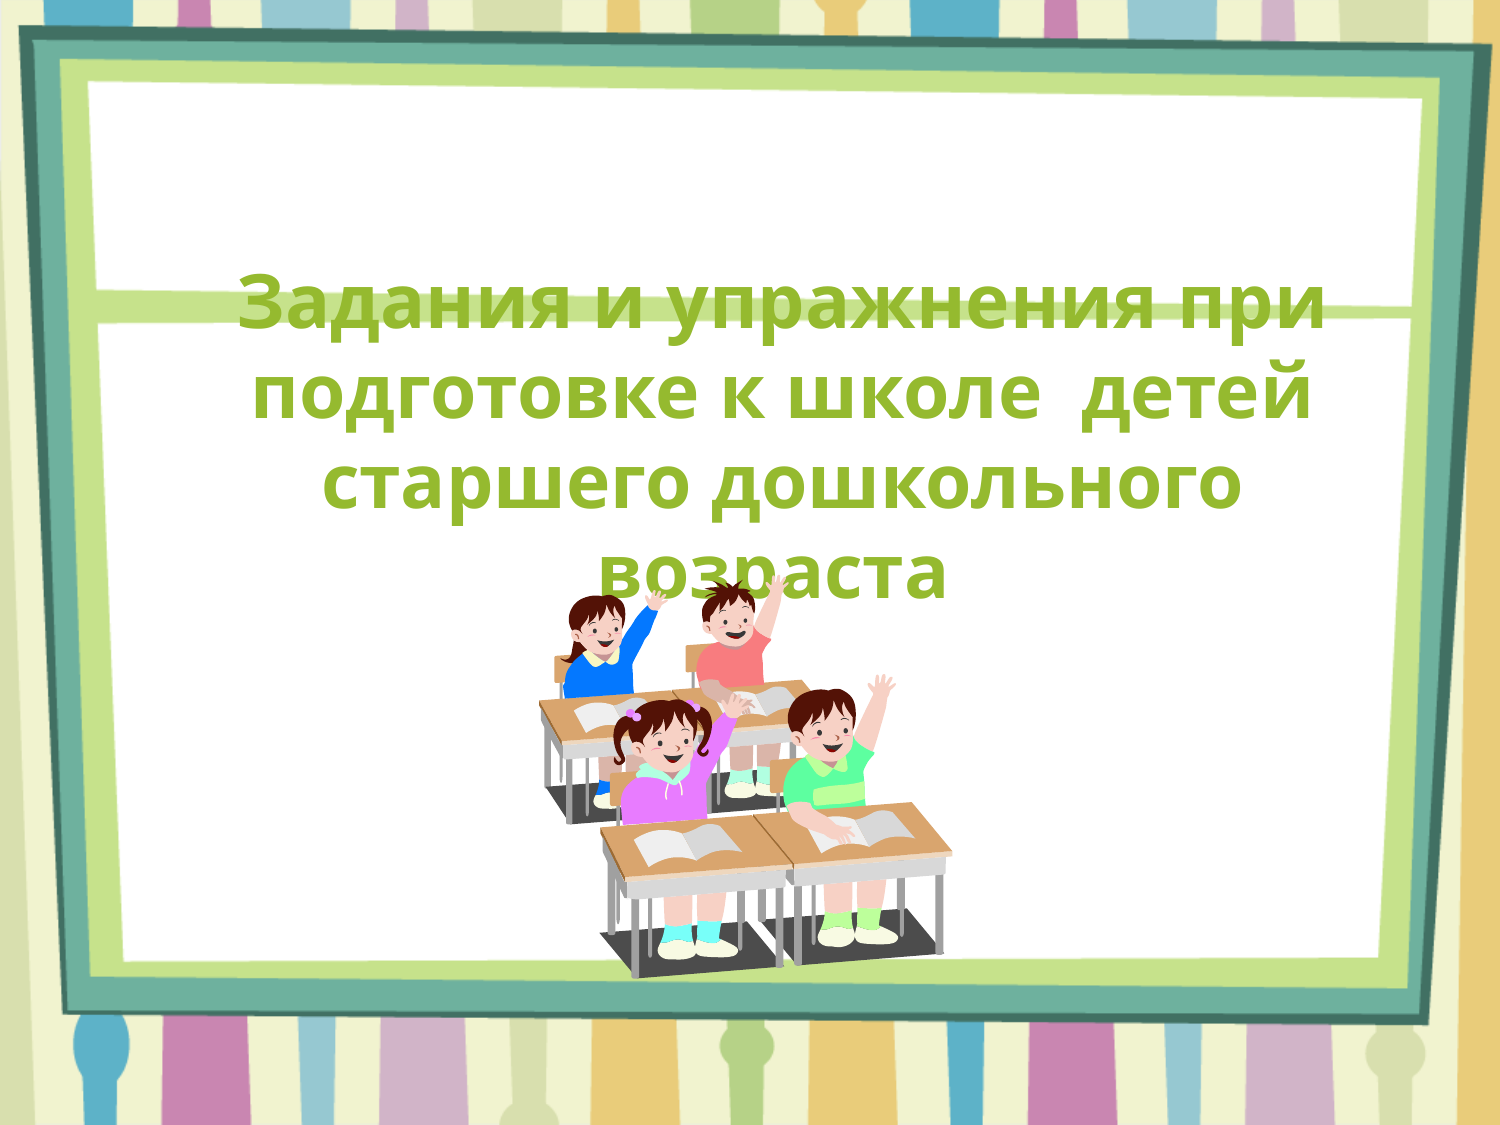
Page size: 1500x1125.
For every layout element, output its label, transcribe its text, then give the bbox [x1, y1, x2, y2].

title Задания и упражнения при подготовке к школе детей старшего дошкольного возраста [140, 304, 1425, 563]
picture [0, 0, 1500, 1125]
